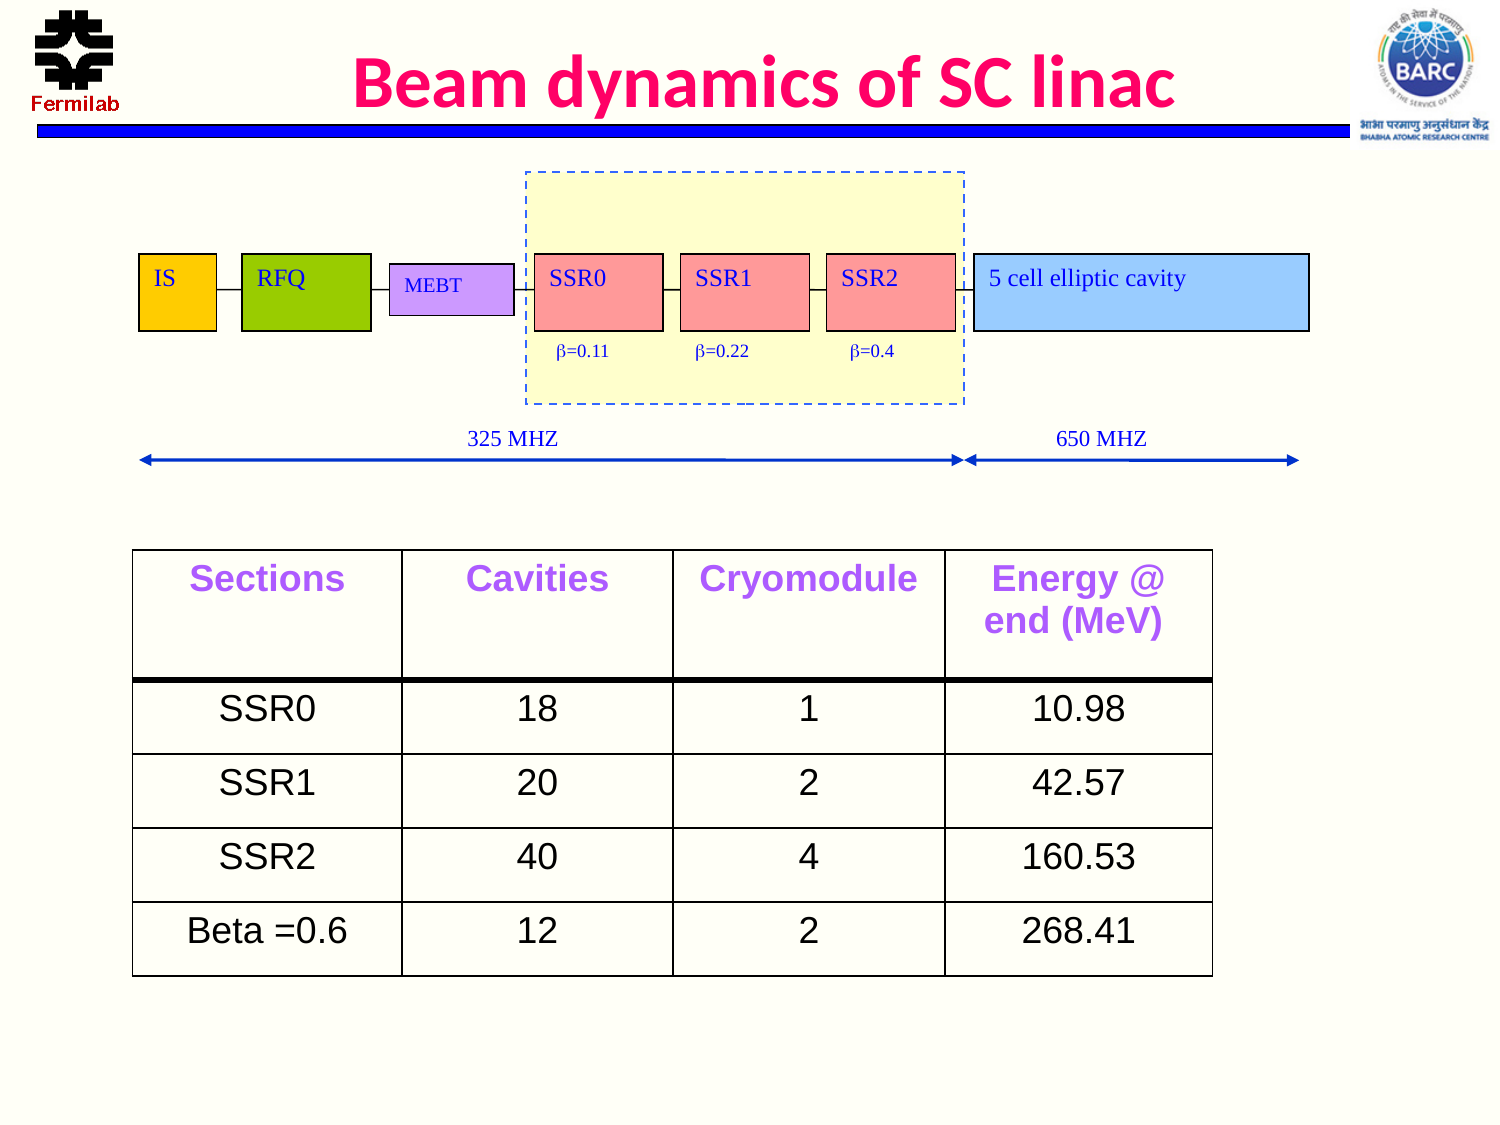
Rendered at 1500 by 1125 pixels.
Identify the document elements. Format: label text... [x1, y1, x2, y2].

picture [1349, 0, 1500, 151]
table_cell SSR0 [133, 683, 401, 753]
table_cell 18 [403, 683, 672, 753]
table_cell 20 [403, 755, 672, 827]
text_box Beam dynamics of SC linac [337, 24, 1192, 123]
table_cell 2 [674, 903, 944, 975]
table_cell 2 [674, 755, 944, 827]
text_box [87, 124, 1326, 512]
table_cell SSR2 [133, 829, 401, 901]
table_cell 40 [403, 829, 672, 901]
table_cell Beta =0.6 [133, 903, 401, 975]
table_cell 1 [674, 683, 944, 753]
table_cell 12 [403, 903, 672, 975]
table_header Cryomodule [674, 551, 944, 677]
picture [0, 0, 150, 124]
table_cell 4 [674, 829, 944, 901]
table_cell 268.41 [946, 903, 1212, 975]
table_header Cavities [403, 551, 672, 677]
table_cell SSR1 [133, 755, 401, 827]
table_header Sections [133, 551, 401, 677]
table_header Energy @ end (MeV) [946, 551, 1212, 677]
table_cell 42.57 [946, 755, 1212, 827]
table_cell 160.53 [946, 829, 1212, 901]
table_cell 10.98 [946, 683, 1212, 753]
